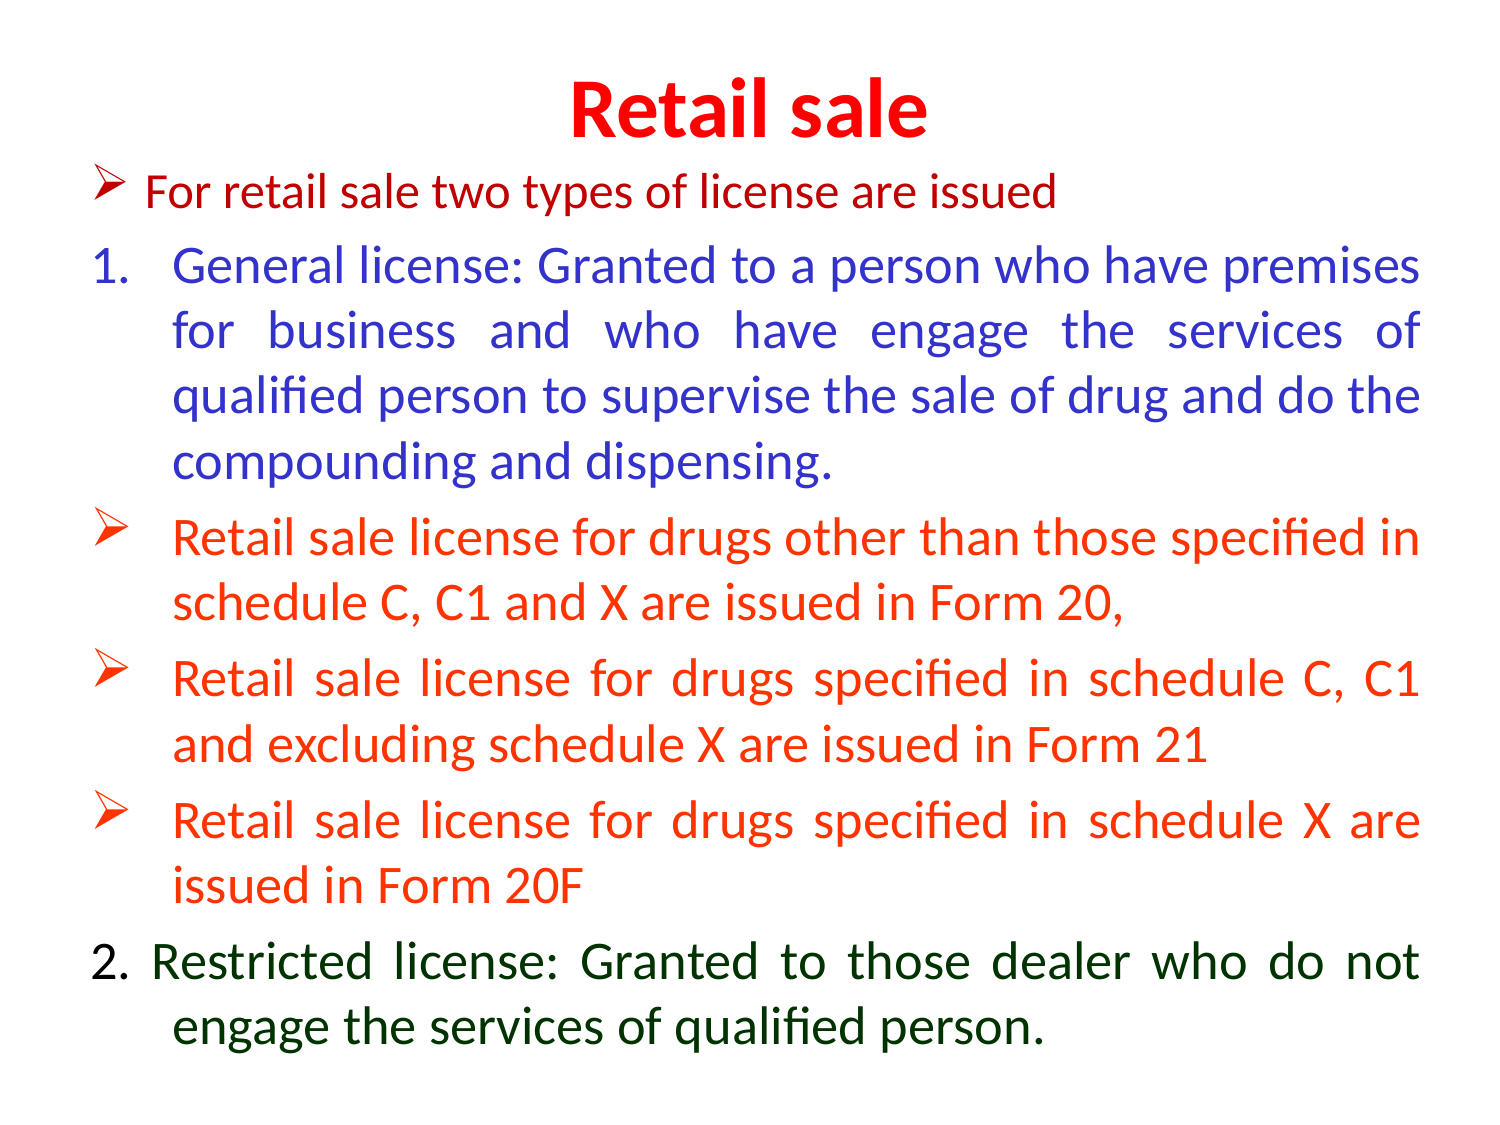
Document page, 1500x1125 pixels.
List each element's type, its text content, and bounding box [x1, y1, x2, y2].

title Retail sale [75, 45, 1425, 149]
list For retail sale two types of license are issued General license: Granted to a person who have premises for business and who have engage the services of qualified person to supervise the sale of drug and do the compounding and dispensing. Retail sale license for drugs other than those specified in schedule C, C1 and X are issued in Form 20, Retail sale license for drugs specified in schedule C, C1 and excluding schedule X are issued in Form 21 Retail sale license for drugs specified in schedule X are issued in Form 20F 2. Restricted license: Granted to those dealer who do not engage the services of qualified person. [75, 149, 1438, 1075]
